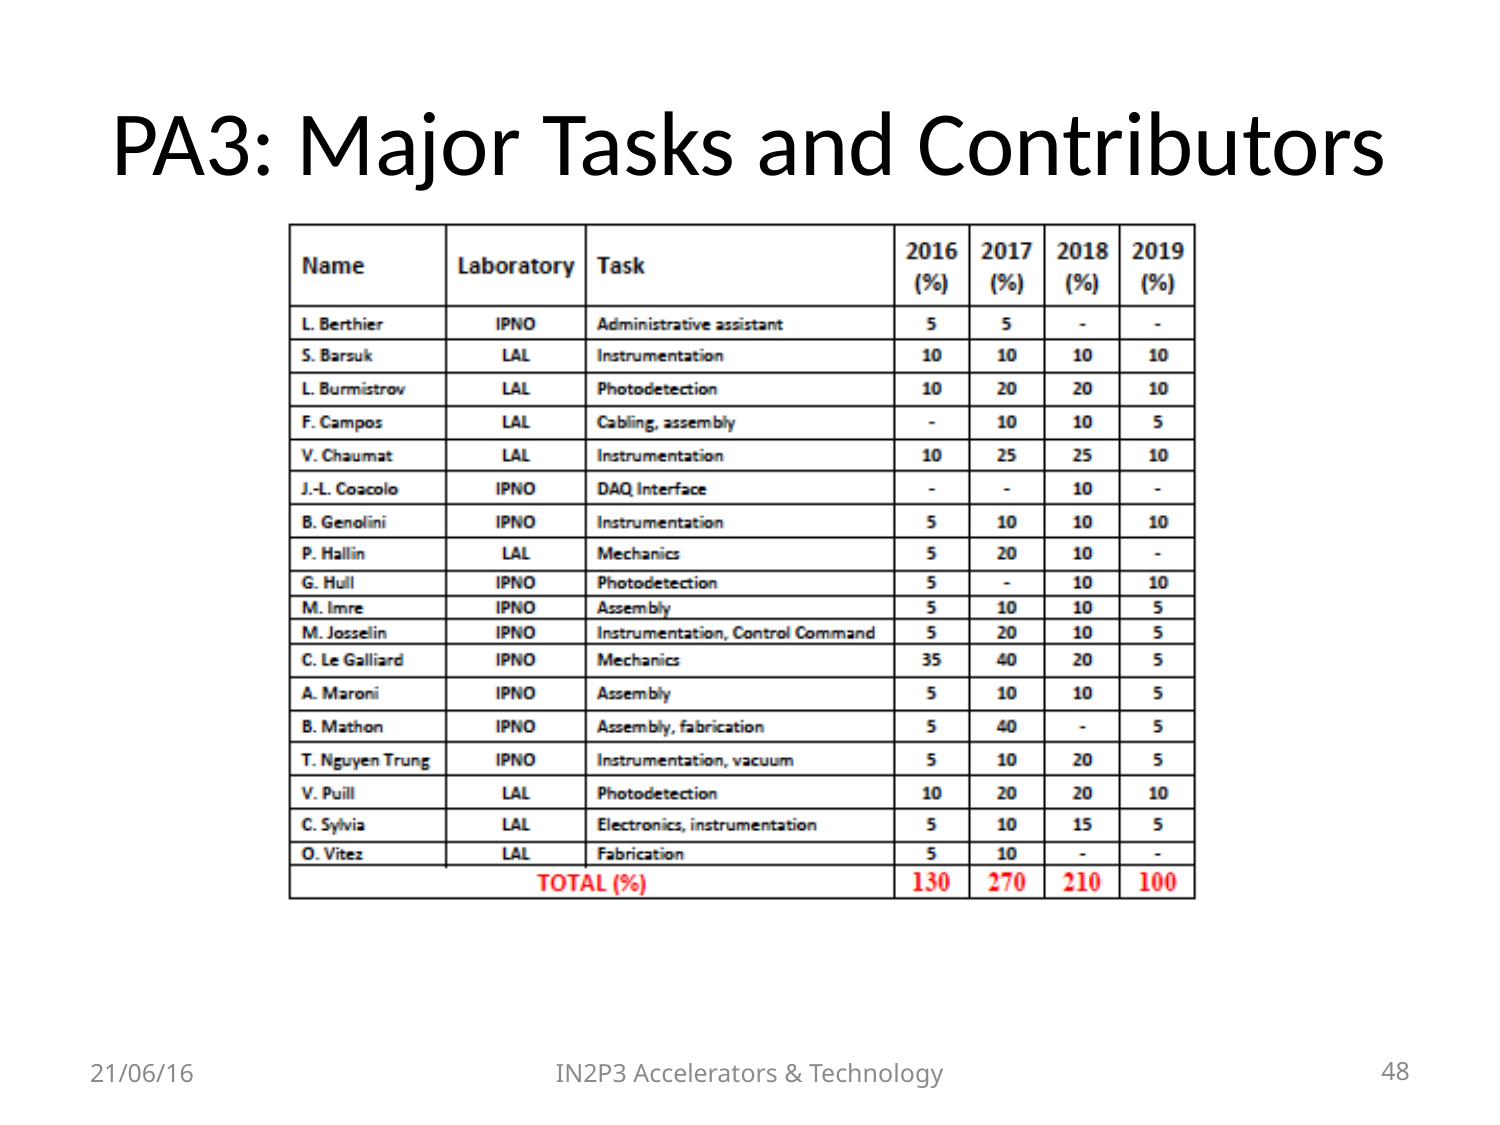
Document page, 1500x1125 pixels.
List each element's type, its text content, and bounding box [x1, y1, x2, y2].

slide_number 48 [1074, 1042, 1425, 1103]
picture [283, 220, 1215, 903]
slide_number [75, 1042, 425, 1103]
title PA3: Major Tasks and Contributors [75, 45, 1425, 233]
footer IN2P3 Accelerators & Technology [512, 1042, 988, 1103]
